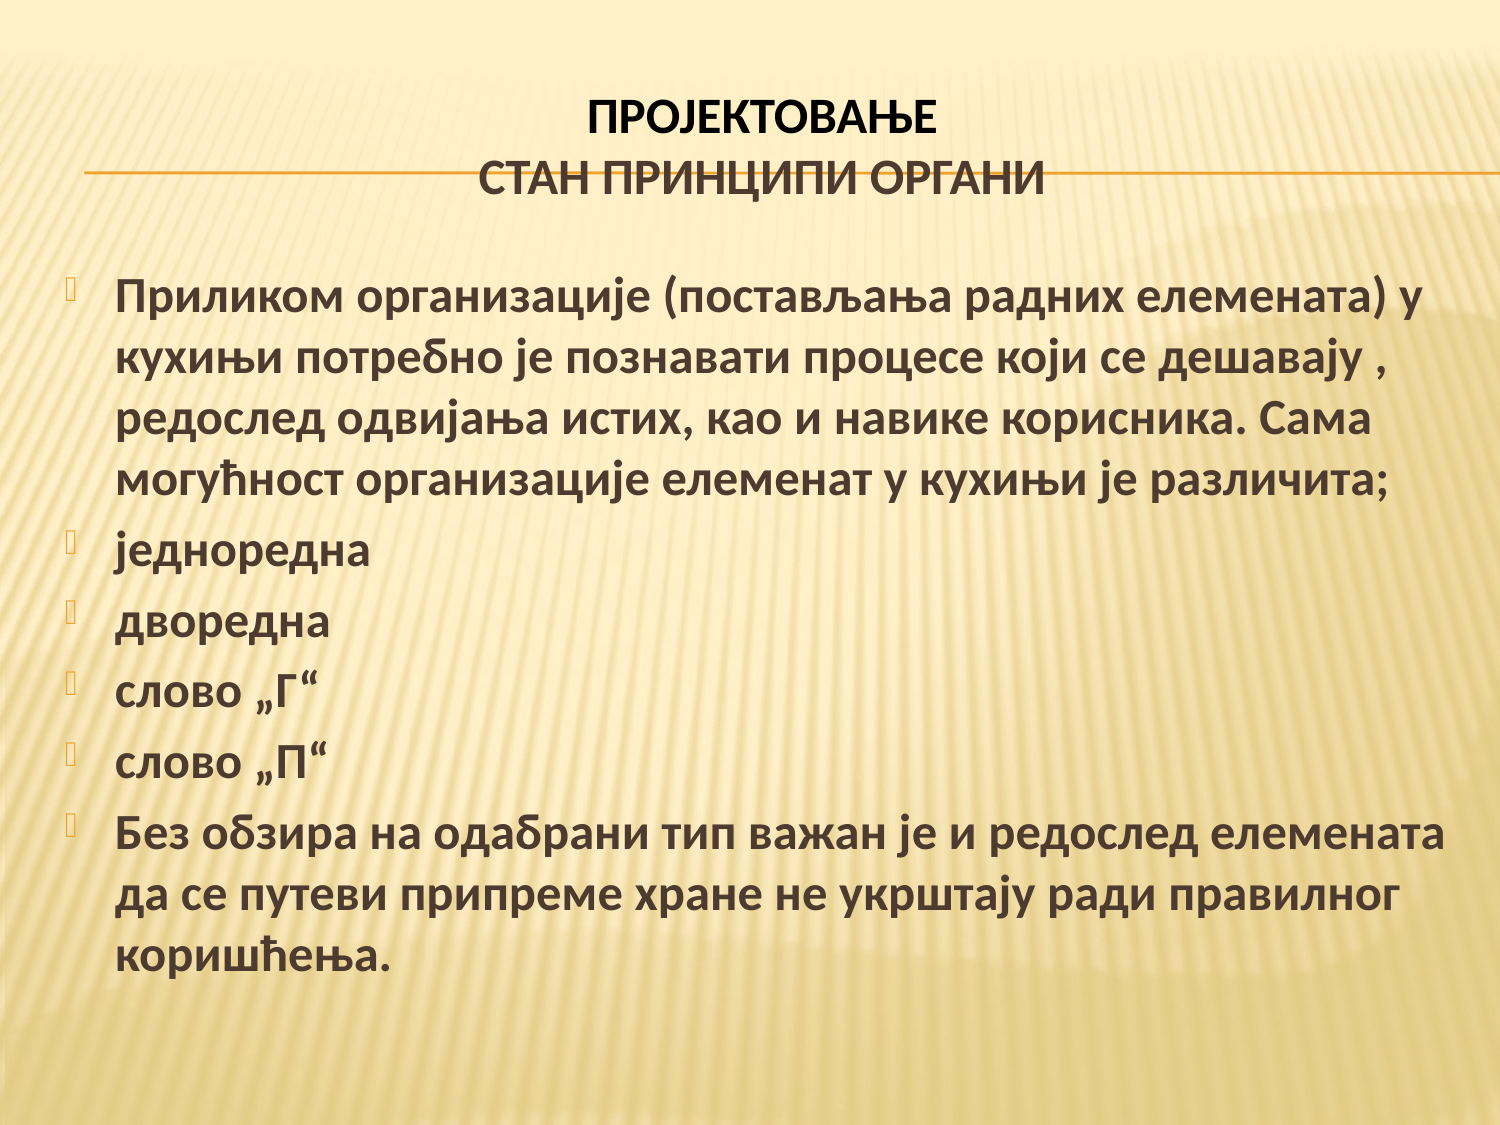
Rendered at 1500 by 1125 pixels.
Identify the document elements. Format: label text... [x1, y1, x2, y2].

list Приликом организације (постављања радних елемената) у кухињи потребно је познавати процесе који се дешавају , редослед одвијања истих, као и навике корисника. Сама могућност организације елеменат у кухињи је различита; једноредна дворедна слово „Г“ слово „П“ Без обзира на одабрани тип важан је и редослед елемената да се путеви припреме хране не укрштају ради правилног коришћења. [50, 254, 1475, 998]
title ПРОЈЕКТОВАЊЕ СТАН ПРИНЦИПИ ОРГАНИ [50, 75, 1475, 213]
